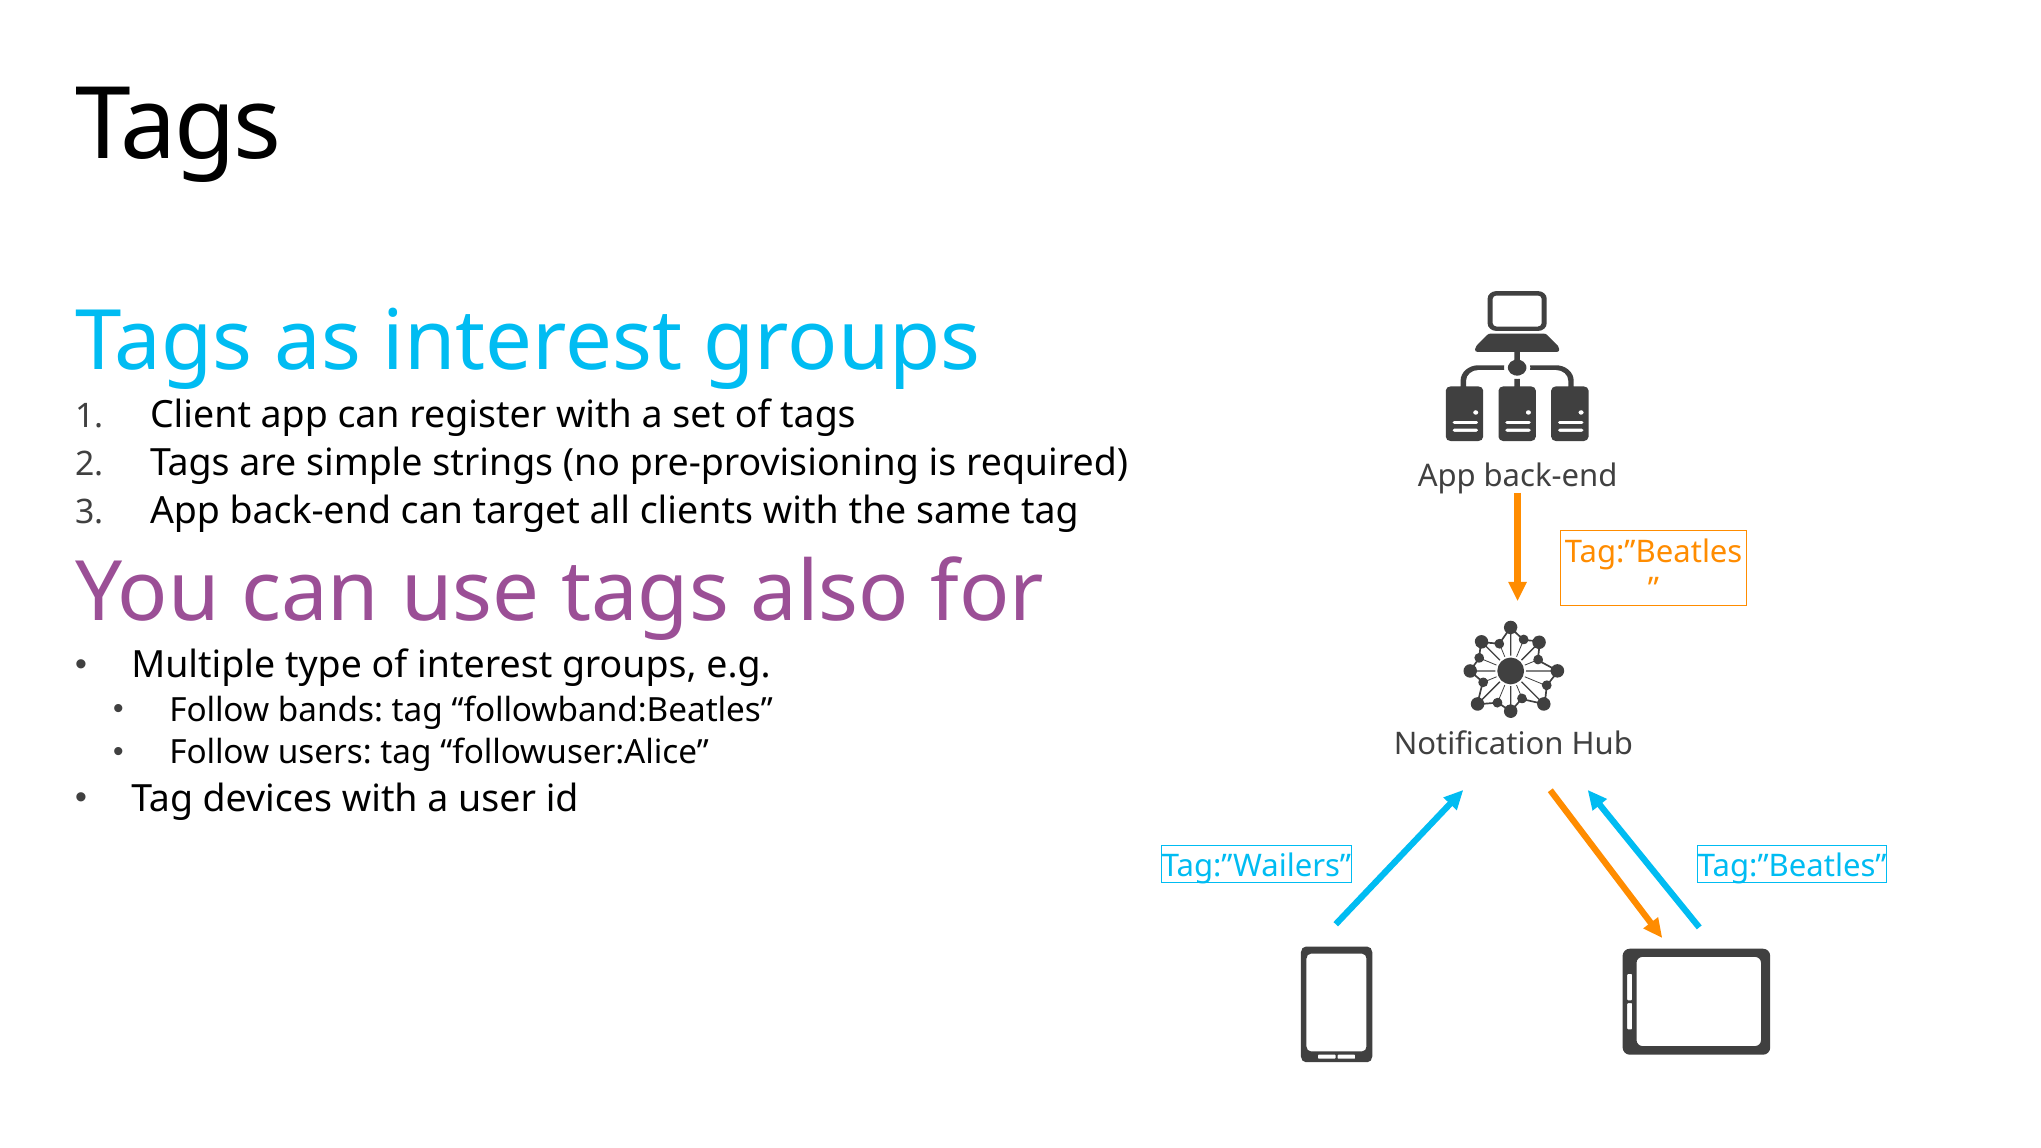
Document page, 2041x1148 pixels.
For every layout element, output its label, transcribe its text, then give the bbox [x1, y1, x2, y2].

title Tags [45, 48, 1996, 199]
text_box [1335, 790, 1464, 925]
text_box [1621, 947, 1772, 1056]
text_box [1550, 790, 1663, 938]
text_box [1663, 790, 1700, 928]
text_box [1372, 600, 1663, 800]
text_box Tag:”Wailers” [1161, 845, 1335, 883]
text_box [1416, 290, 1619, 494]
text_box Tag:”Beatles” [1560, 530, 1747, 606]
list Tags as interest groups Client app can register with a set of tags Tags are simple strings (no pre-provisioning is required) App back-end can target all clients with the same tag You can use tags also for Multiple type of interest groups, e.g. Follow bands: tag “followband:Beatles” Follow users: tag “followuser:Alice” Tag devices with a user id [45, 273, 1996, 863]
text_box [1300, 945, 1374, 1064]
text_box Tag:”Beatles” [1700, 845, 1887, 883]
